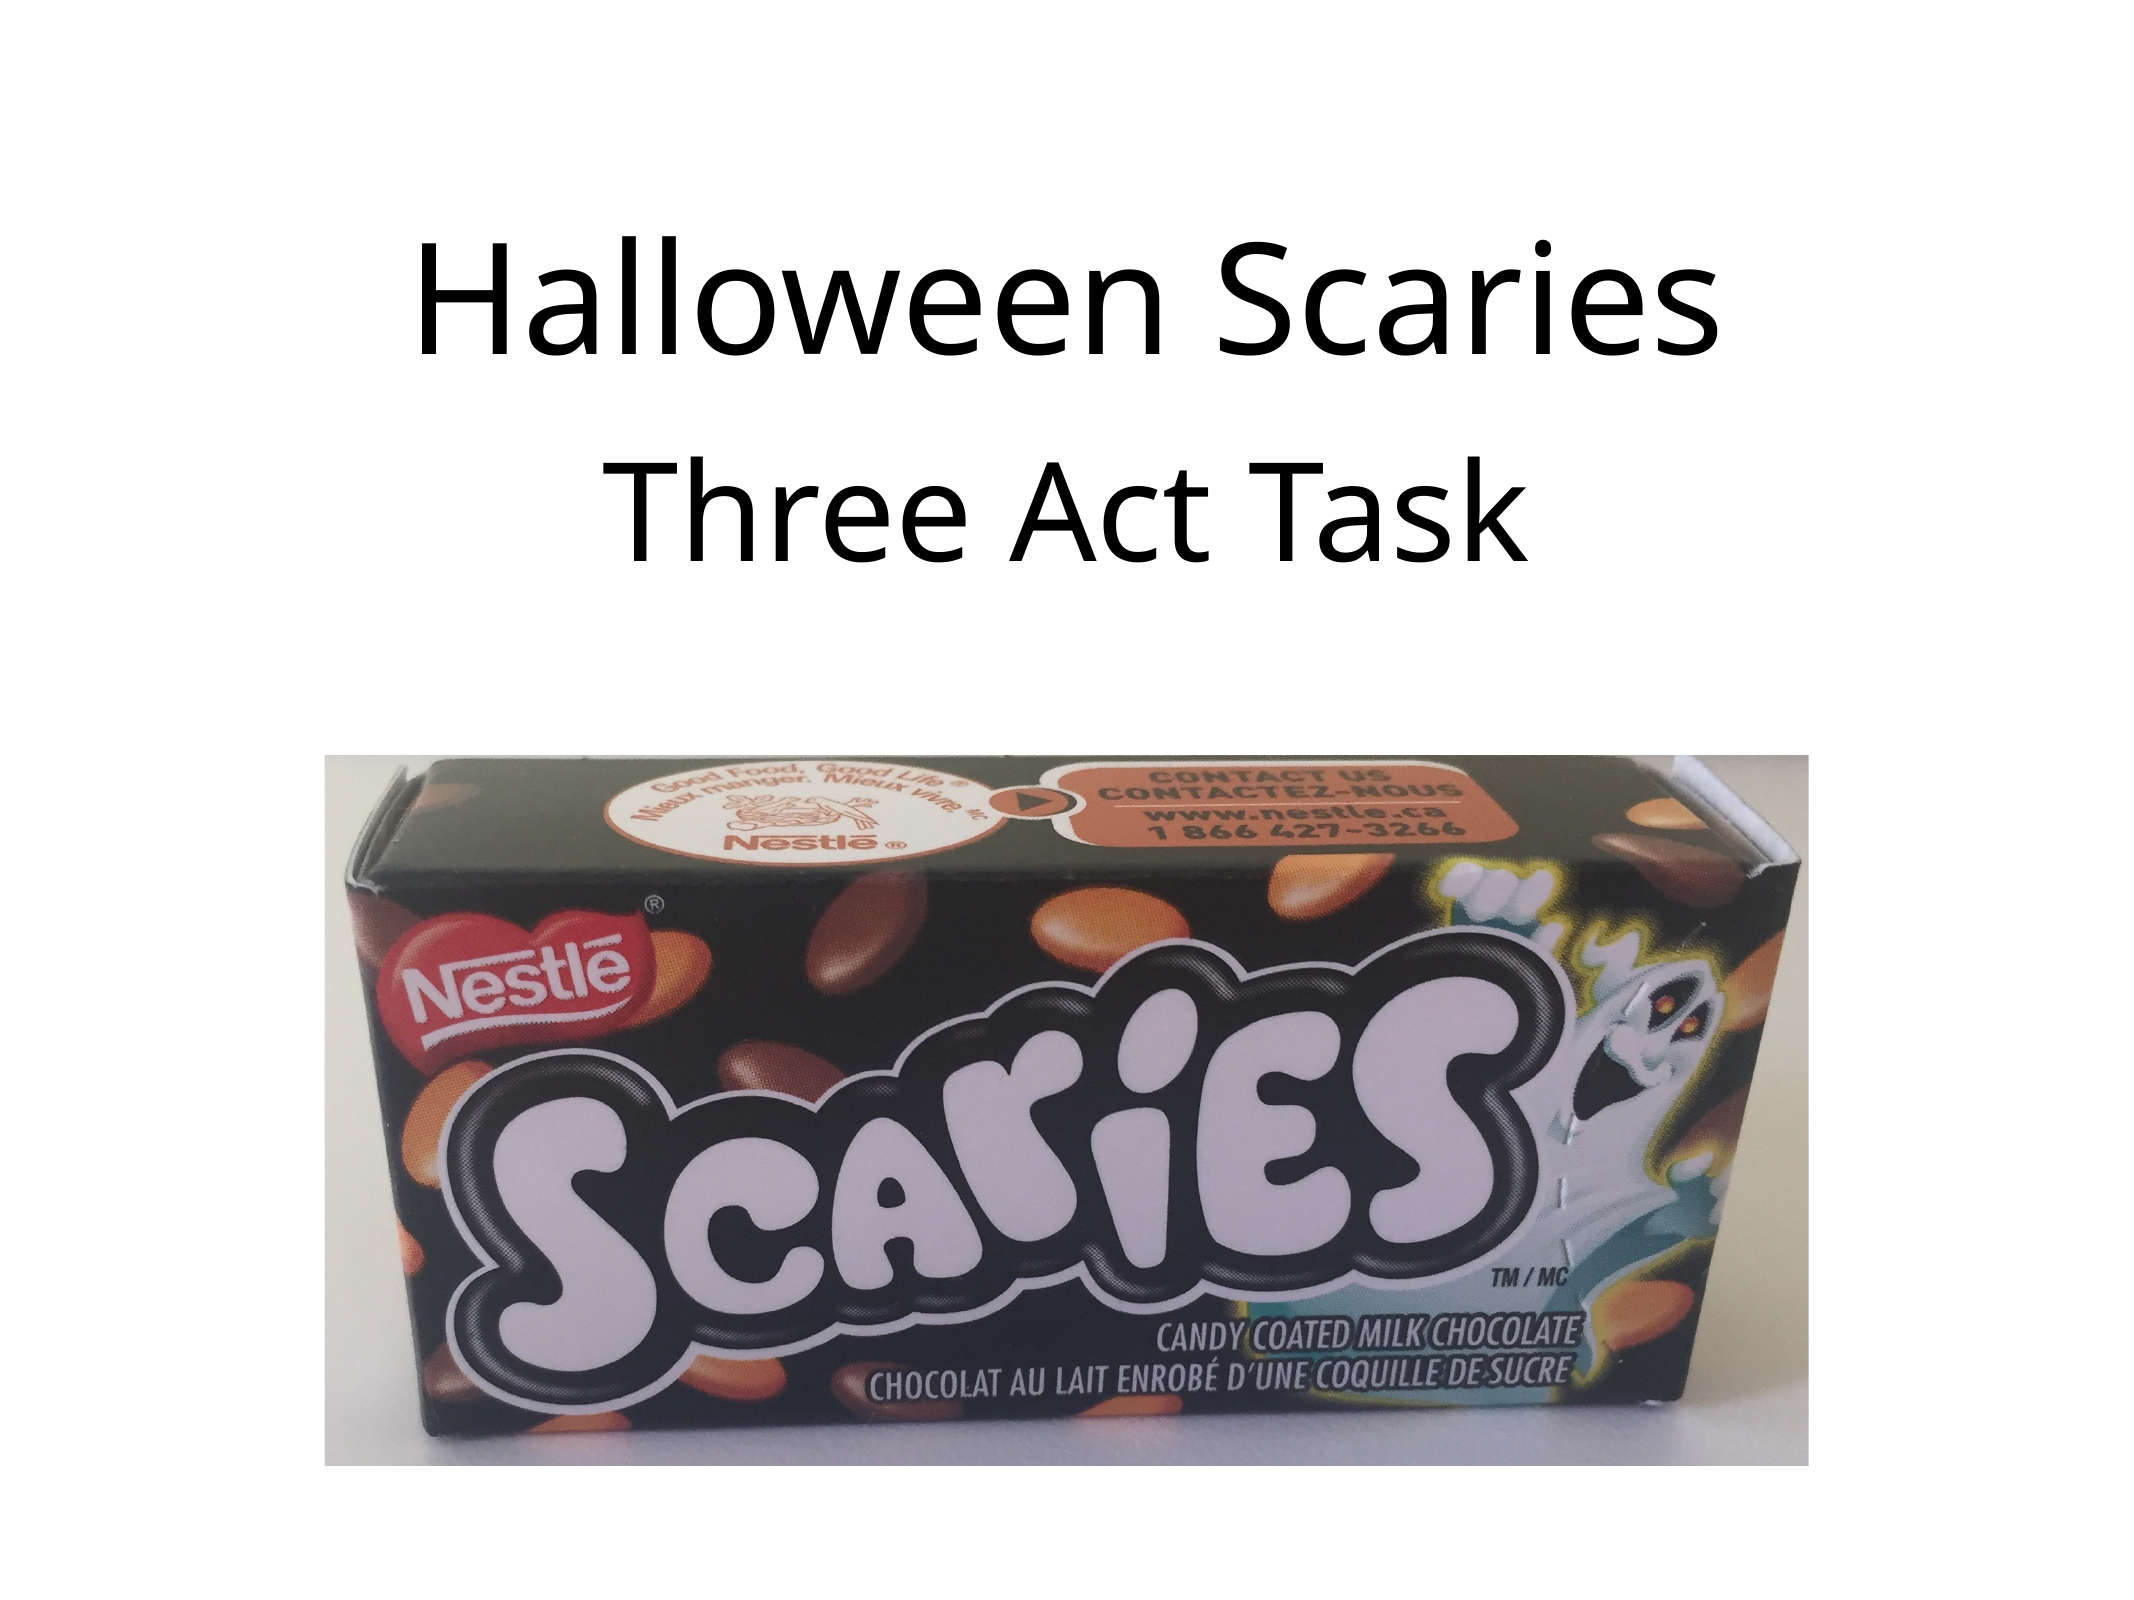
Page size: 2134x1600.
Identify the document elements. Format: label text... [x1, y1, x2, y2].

subtitle Three Act Task [207, 415, 1926, 602]
title Halloween Scaries [207, 87, 1926, 395]
picture [324, 755, 1809, 1466]
